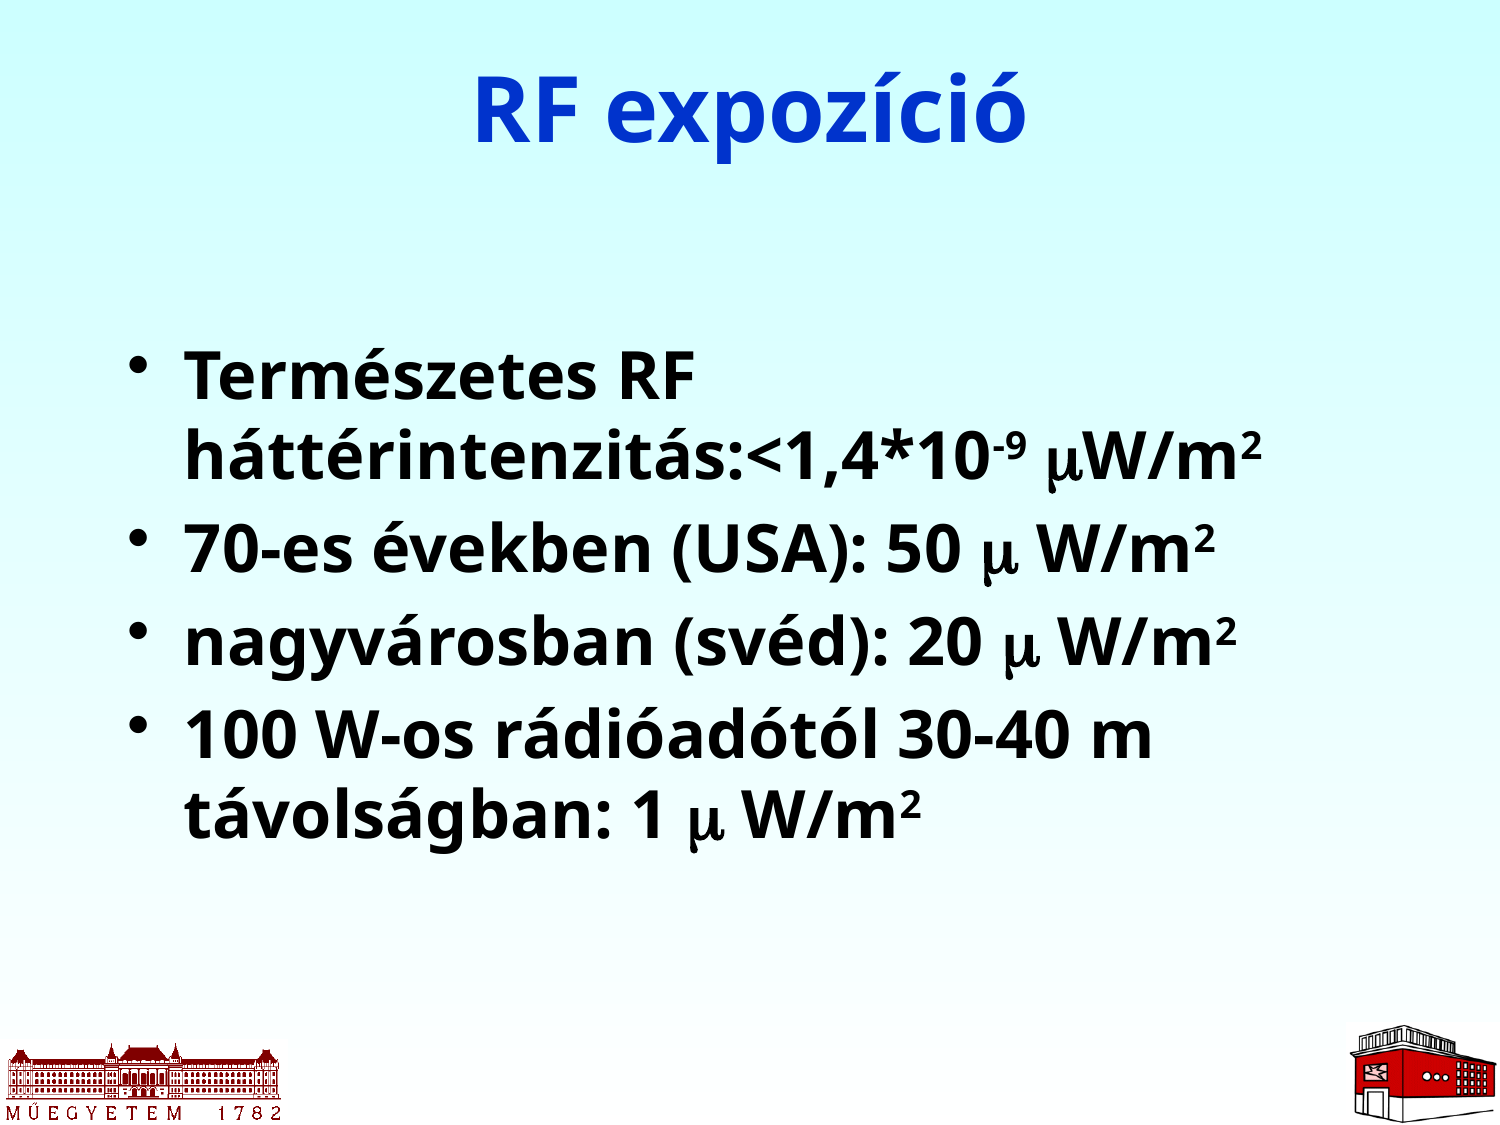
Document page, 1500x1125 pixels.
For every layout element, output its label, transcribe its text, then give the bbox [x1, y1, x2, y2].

list Természetes RF háttérintenzitás:<1,4*10-9 W/m2 70-es években (USA): 50  W/m2 nagyvárosban (svéd): 20  W/m2 100 W-os rádióadótól 30-40 m távolságban: 1  W/m2 [112, 324, 1388, 1001]
title RF expozíció [112, 12, 1388, 201]
picture [1346, 1022, 1500, 1125]
picture [0, 1039, 288, 1125]
